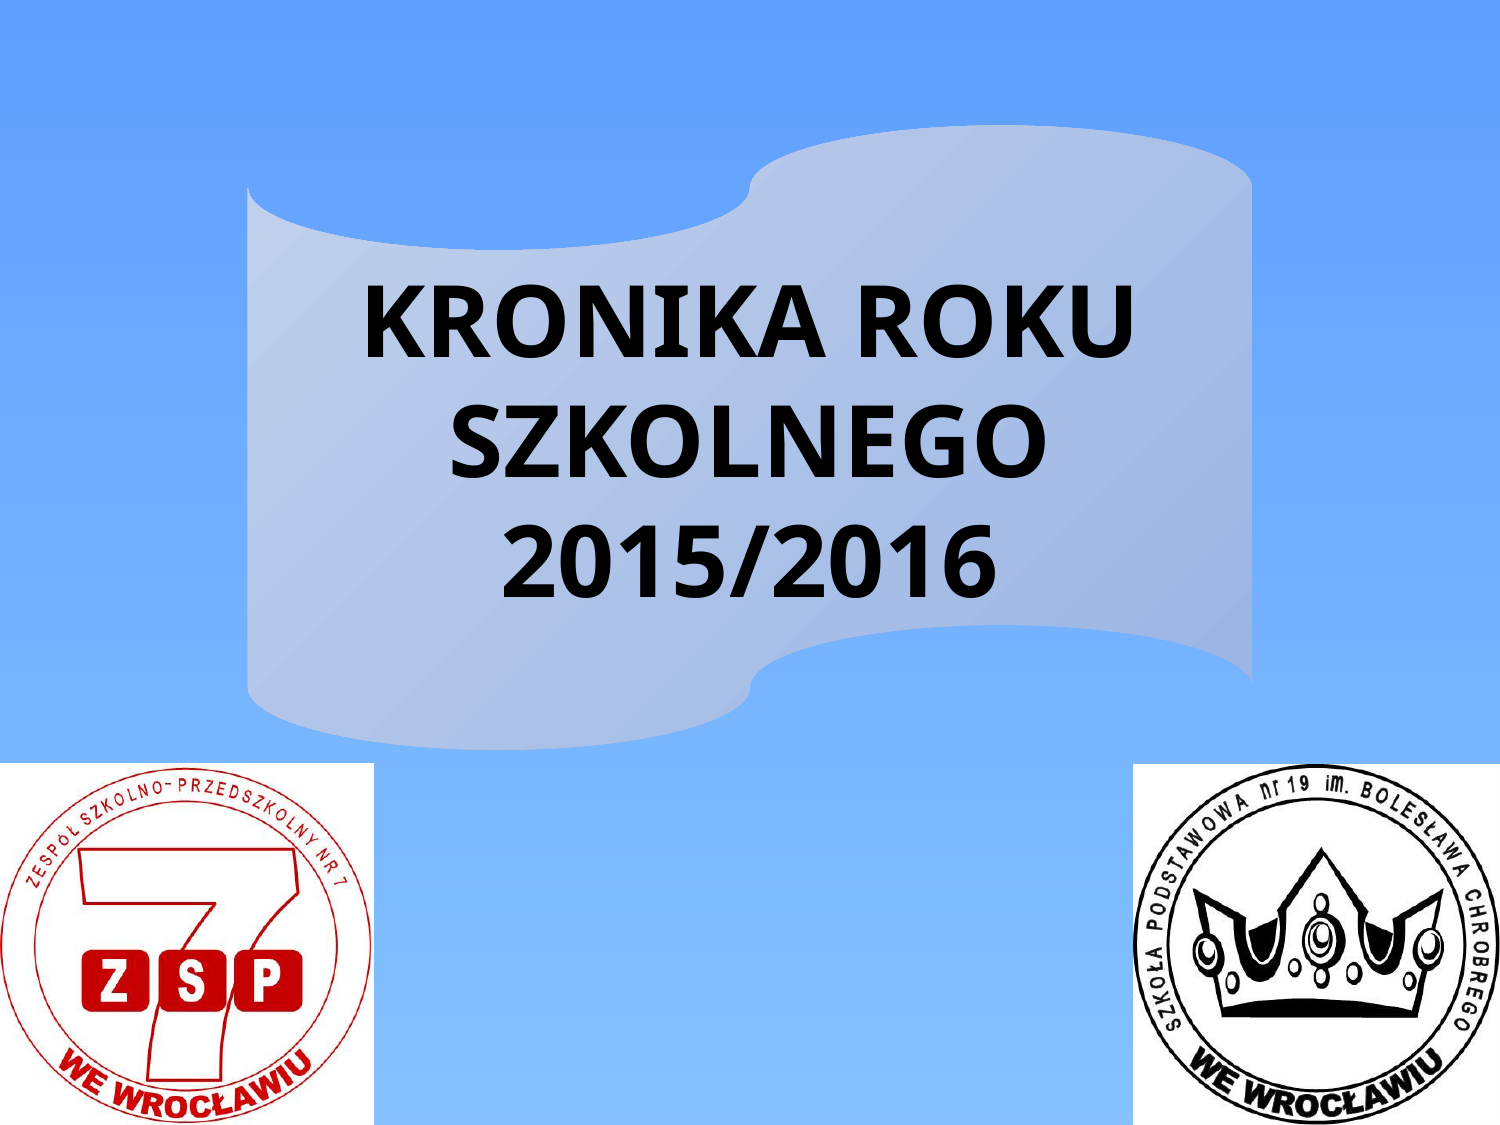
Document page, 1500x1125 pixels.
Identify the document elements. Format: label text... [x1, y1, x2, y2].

picture [1132, 763, 1500, 1125]
text_box KRONIKA ROKU SZKOLNEGO 2015/2016 [247, 125, 1252, 750]
picture [0, 763, 374, 1125]
